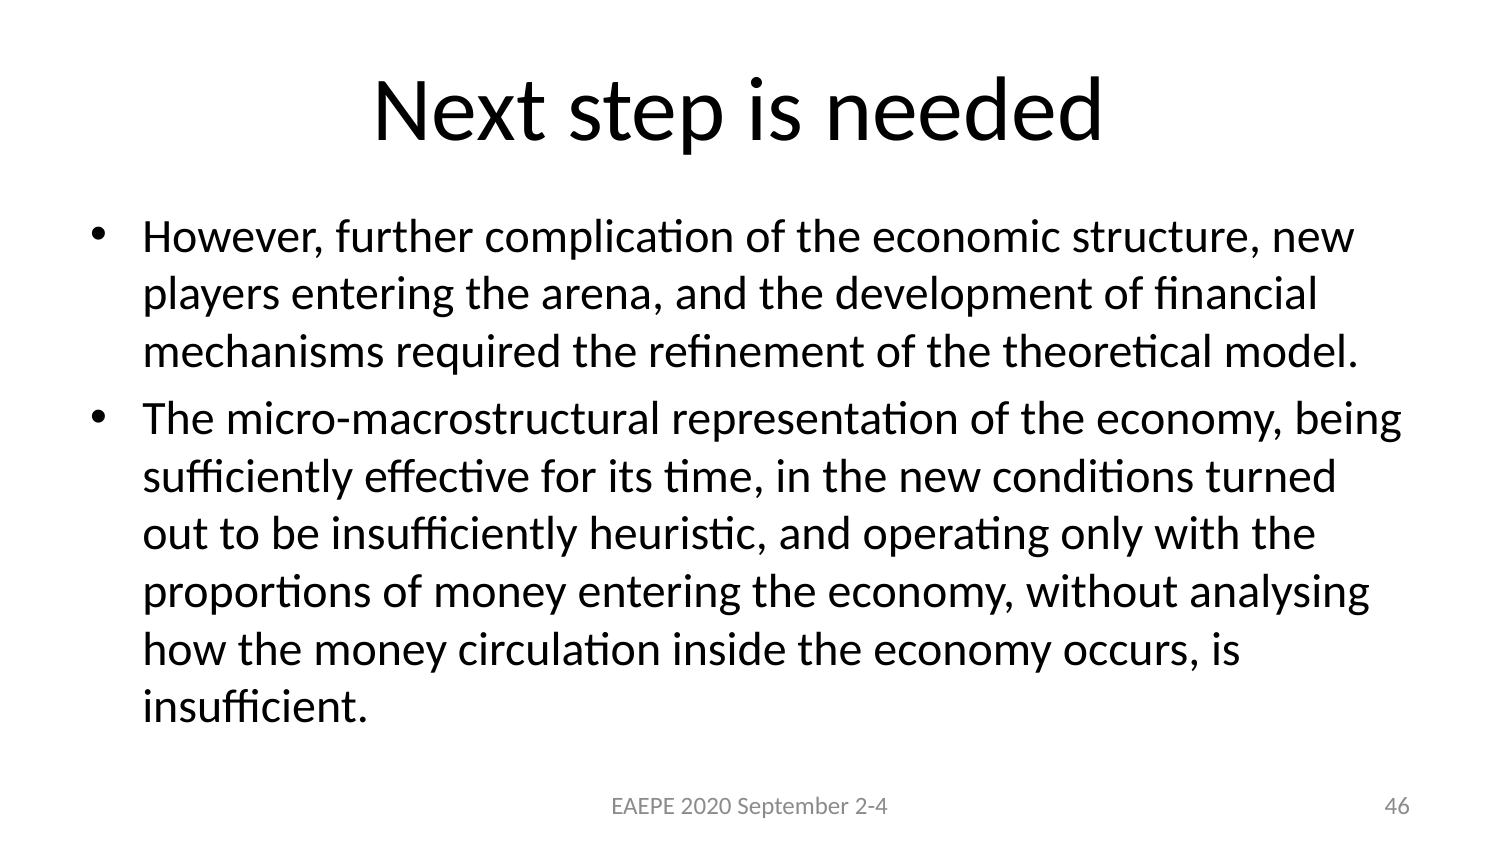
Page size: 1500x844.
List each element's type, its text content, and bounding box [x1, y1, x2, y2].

list However, further complication of the economic structure, new players entering the arena, and the development of financial mechanisms required the refinement of the theoretical model. The micro-macrostructural representation of the economy, being sufficiently effective for its time, in the new conditions turned out to be insufficiently heuristic, and operating only with the proportions of money entering the economy, without analysing how the money circulation inside the economy occurs, is insufficient. [75, 196, 1425, 754]
slide_number 46 [1074, 782, 1425, 827]
title Next step is needed [75, 33, 1425, 175]
footer EAEPE 2020 September 2-4 [512, 782, 988, 827]
